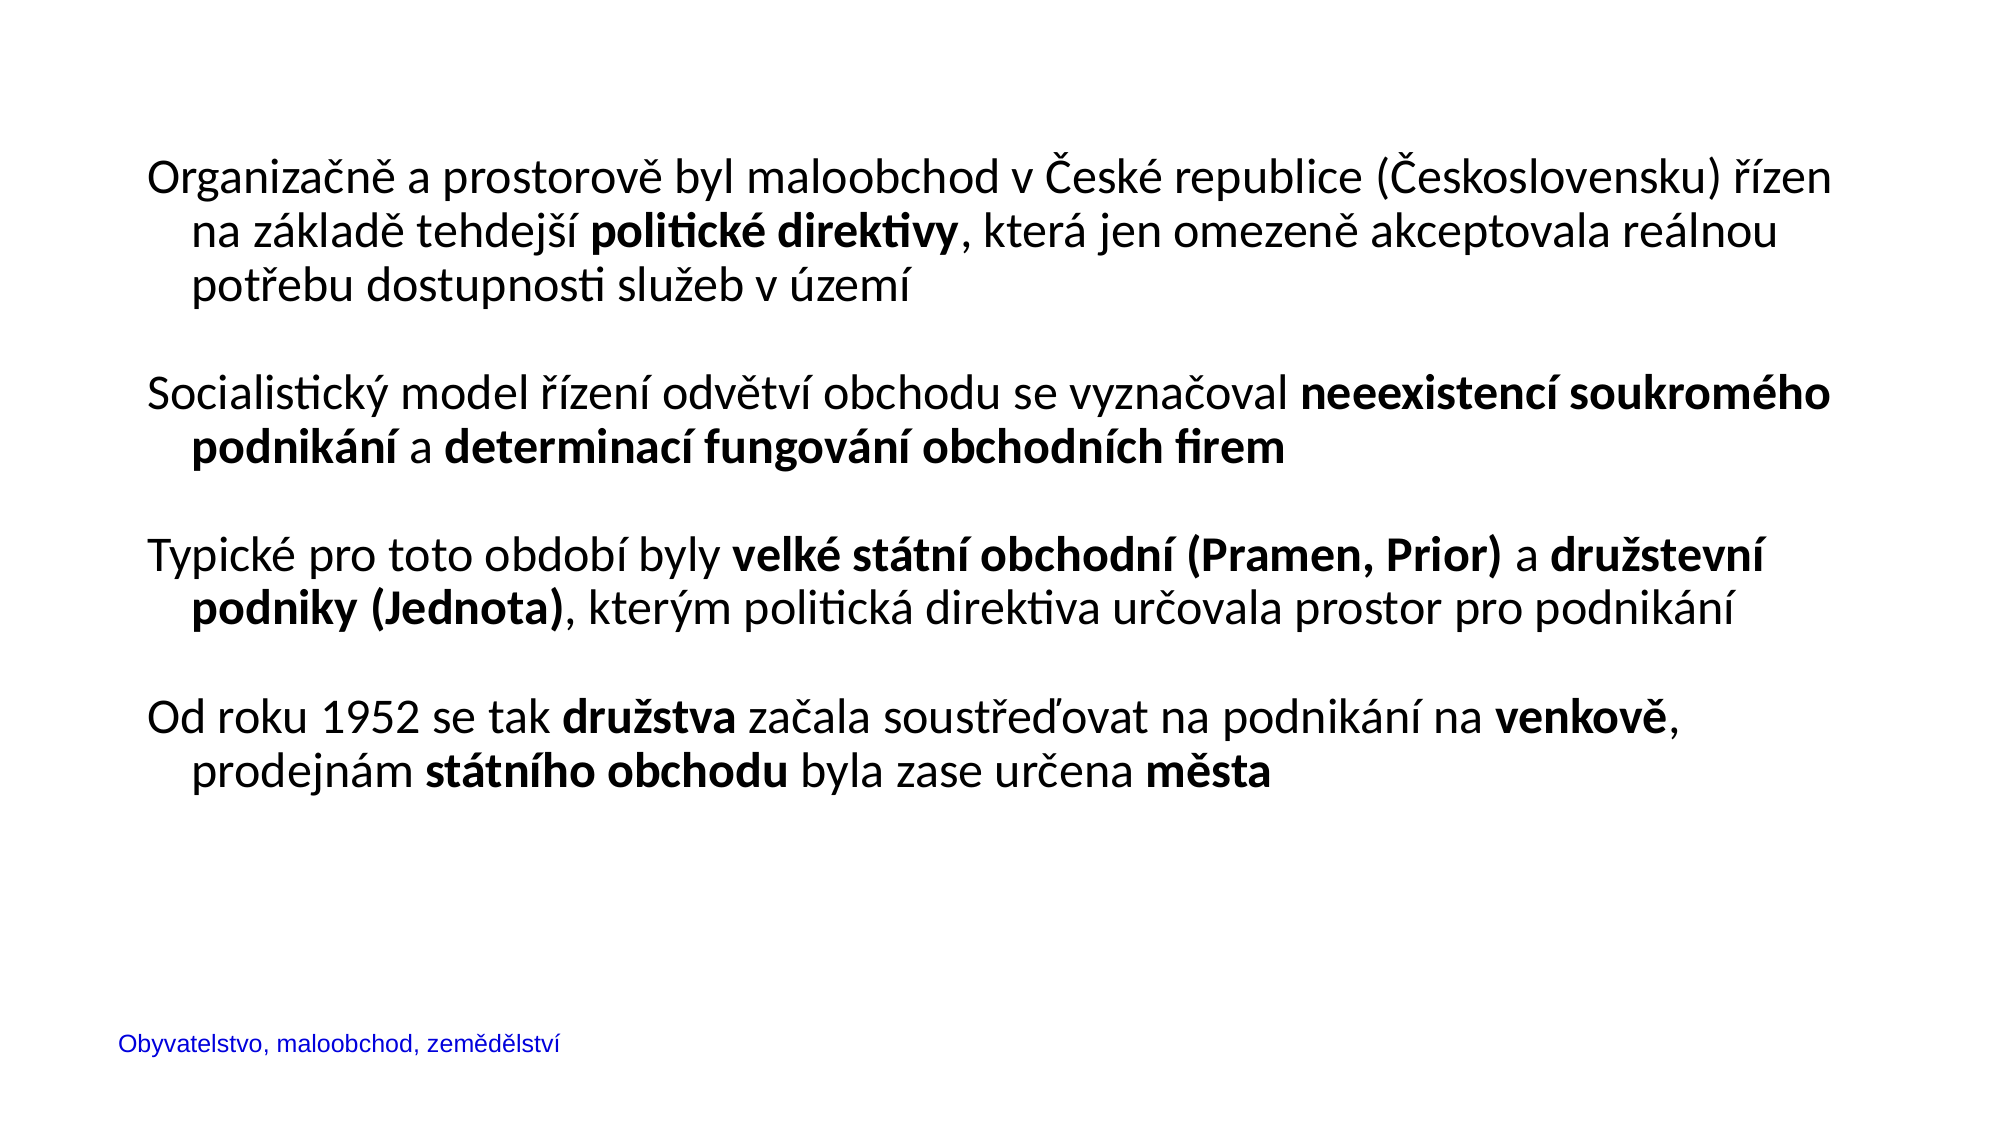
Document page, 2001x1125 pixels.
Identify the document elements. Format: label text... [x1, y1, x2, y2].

list Organizačně a prostorově byl maloobchod v České republice (Československu) řízen na základě tehdejší politické direktivy, která jen omezeně akceptovala reálnou potřebu dostupnosti služeb v území Socialistický model řízení odvětví obchodu se vyznačoval neeexistencí soukromého podnikání a determinací fungování obchodních firem Typické pro toto období byly velké státní obchodní (Pramen, Prior) a družstevní podniky (Jednota), kterým politická direktiva určovala prostor pro podnikání Od roku 1952 se tak družstva začala soustřeďovat na podnikání na venkově, prodejnám státního obchodu byla zase určena města [146, 90, 1841, 1062]
footer Obyvatelstvo, maloobchod, zemědělství [118, 1021, 1418, 1063]
